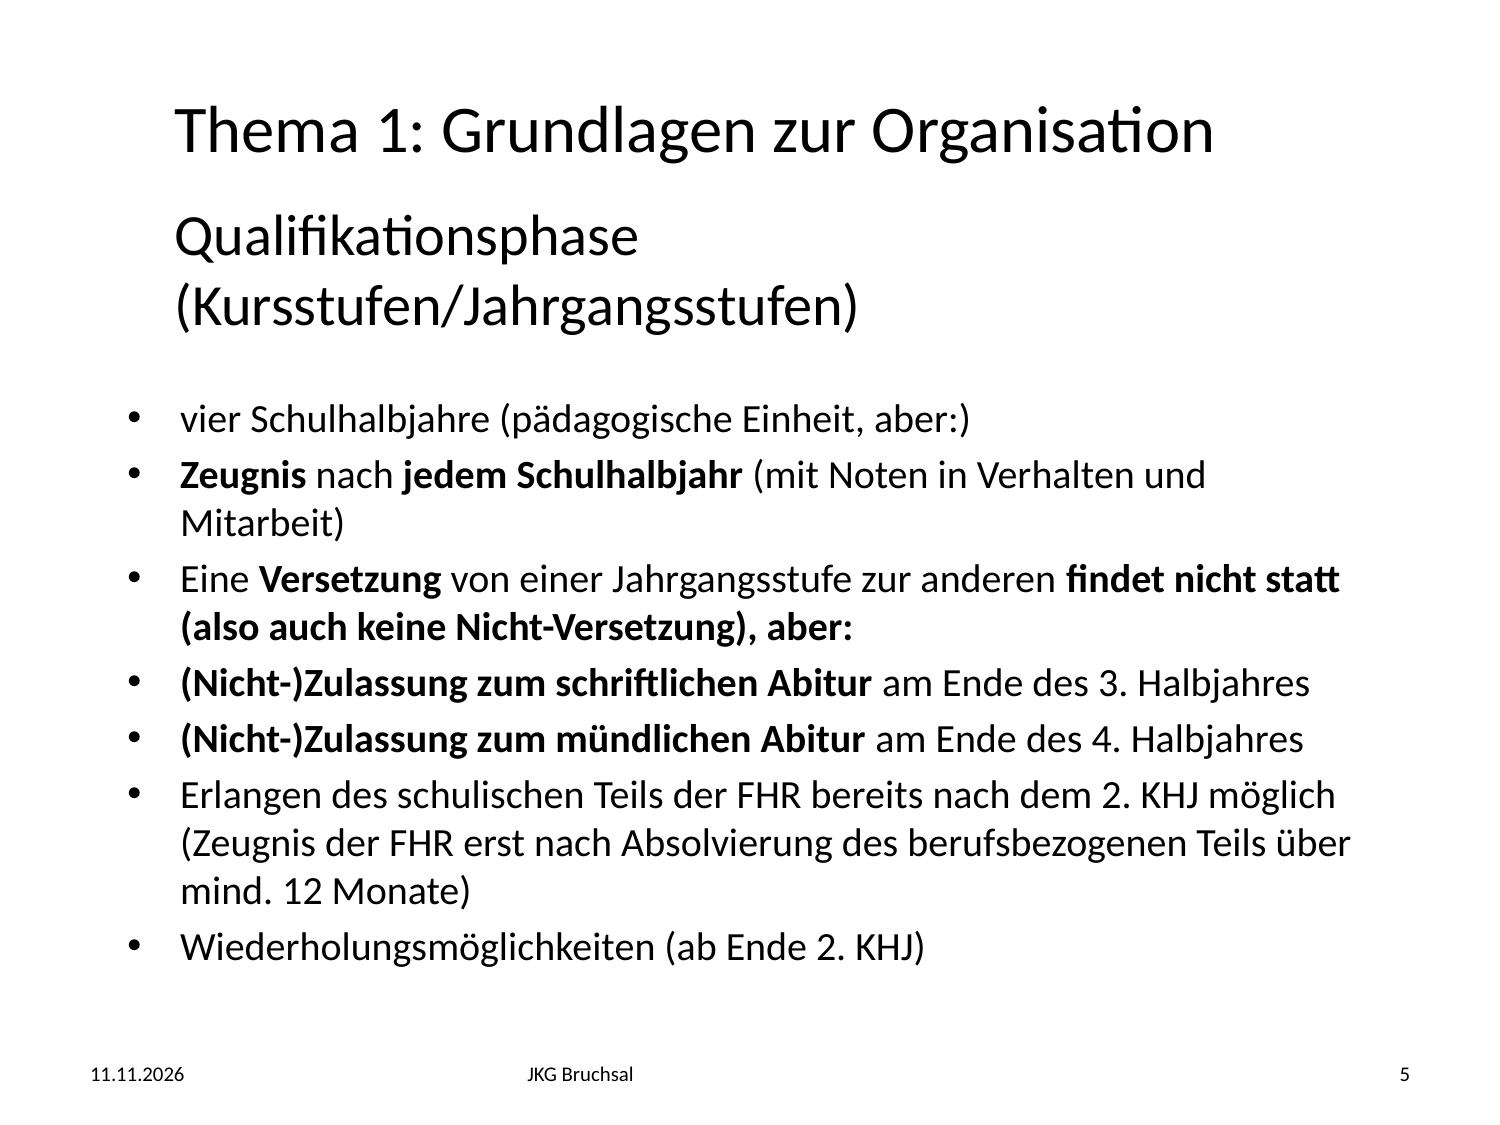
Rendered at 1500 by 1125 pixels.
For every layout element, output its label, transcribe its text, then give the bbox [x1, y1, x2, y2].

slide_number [75, 1042, 425, 1103]
list vier Schulhalbjahre (pädagogische Einheit, aber:) Zeugnis nach jedem Schulhalbjahr (mit Noten in Verhalten und Mitarbeit) Eine Versetzung von einer Jahrgangsstufe zur anderen findet nicht statt (also auch keine Nicht-Versetzung), aber: (Nicht-)Zulassung zum schriftlichen Abitur am Ende des 3. Halbjahres (Nicht-)Zulassung zum mündlichen Abitur am Ende des 4. Halbjahres Erlangen des schulischen Teils der FHR bereits nach dem 2. KHJ möglich (Zeugnis der FHR erst nach Absolvierung des berufsbezogenen Teils über mind. 12 Monate) Wiederholungsmöglichkeiten (ab Ende 2. KHJ) [111, 385, 1388, 977]
title Qualifikationsphase (Kursstufen/Jahrgangsstufen) [159, 208, 1223, 327]
footer JKG Bruchsal [512, 1042, 988, 1103]
text_box Thema 1: Grundlagen zur Organisation [159, 42, 1341, 208]
slide_number 5 [1074, 1042, 1425, 1103]
